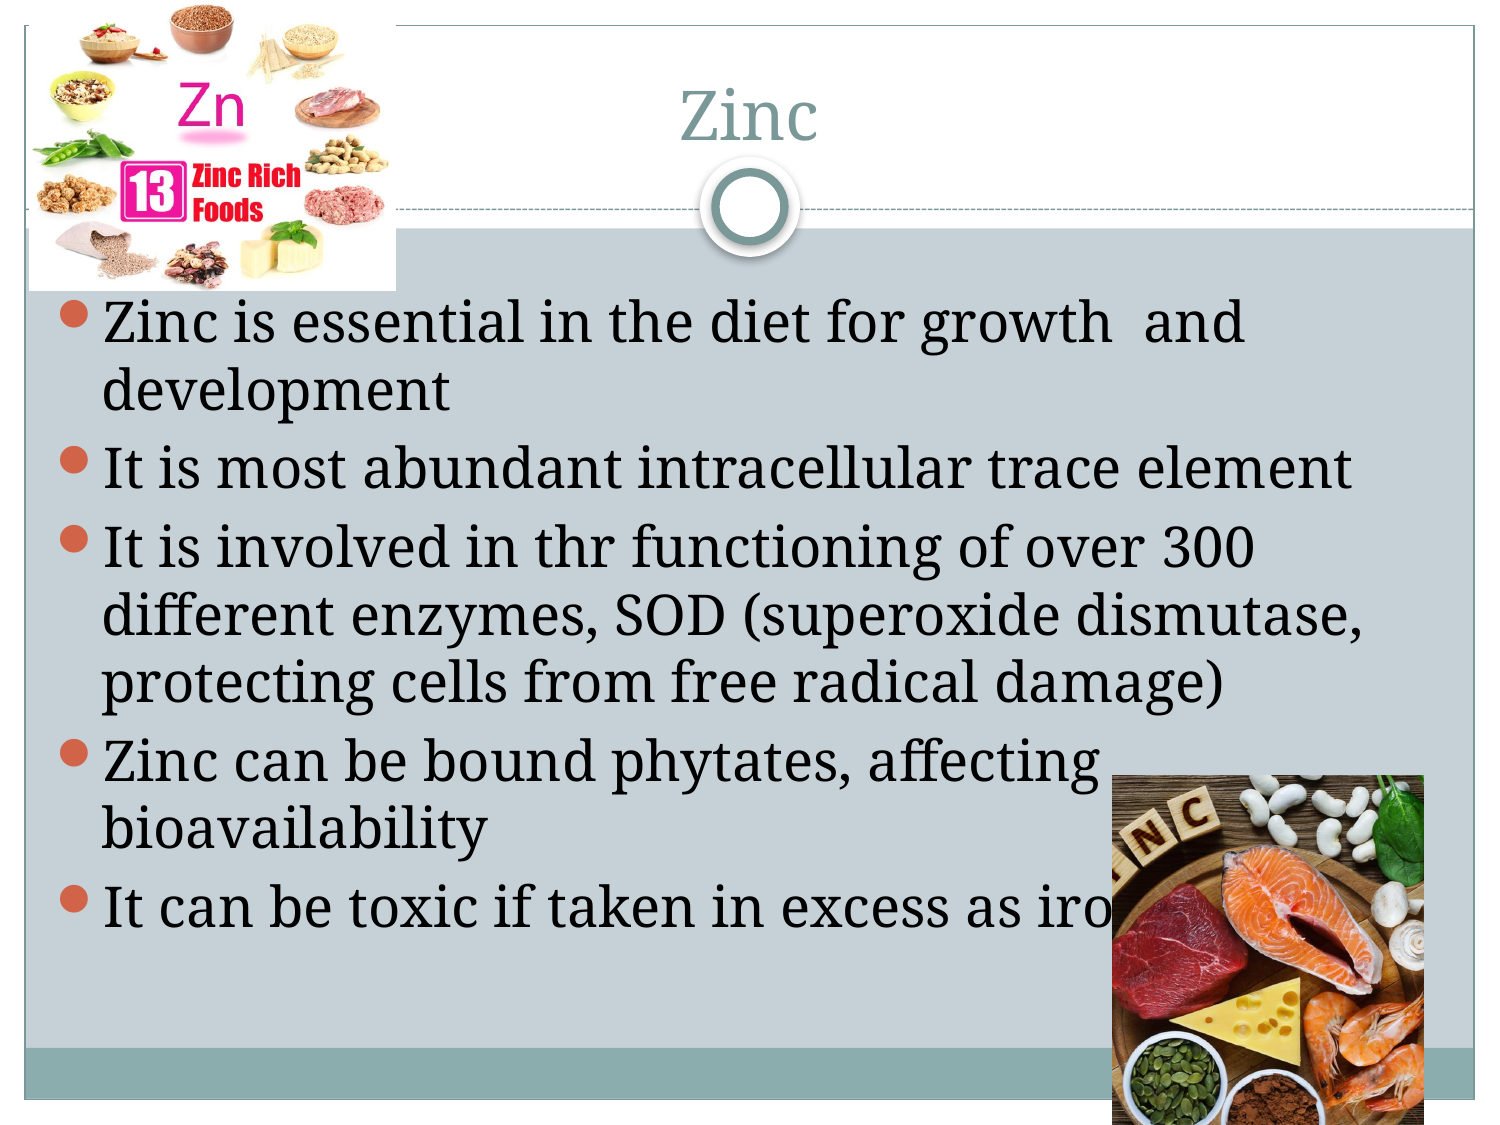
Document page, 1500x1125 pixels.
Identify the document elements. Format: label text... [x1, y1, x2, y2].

picture [1111, 774, 1424, 1125]
title Zinc [402, 37, 1450, 162]
picture [29, 0, 396, 291]
list Zinc is essential in the diet for growth and development It is most abundant intracellular trace element It is involved in thr functioning of over 300 different enzymes, SOD (superoxide dismutase, protecting cells from free radical damage) Zinc can be bound phytates, affecting bioavailability It can be toxic if taken in excess as iron [41, 278, 1437, 1029]
